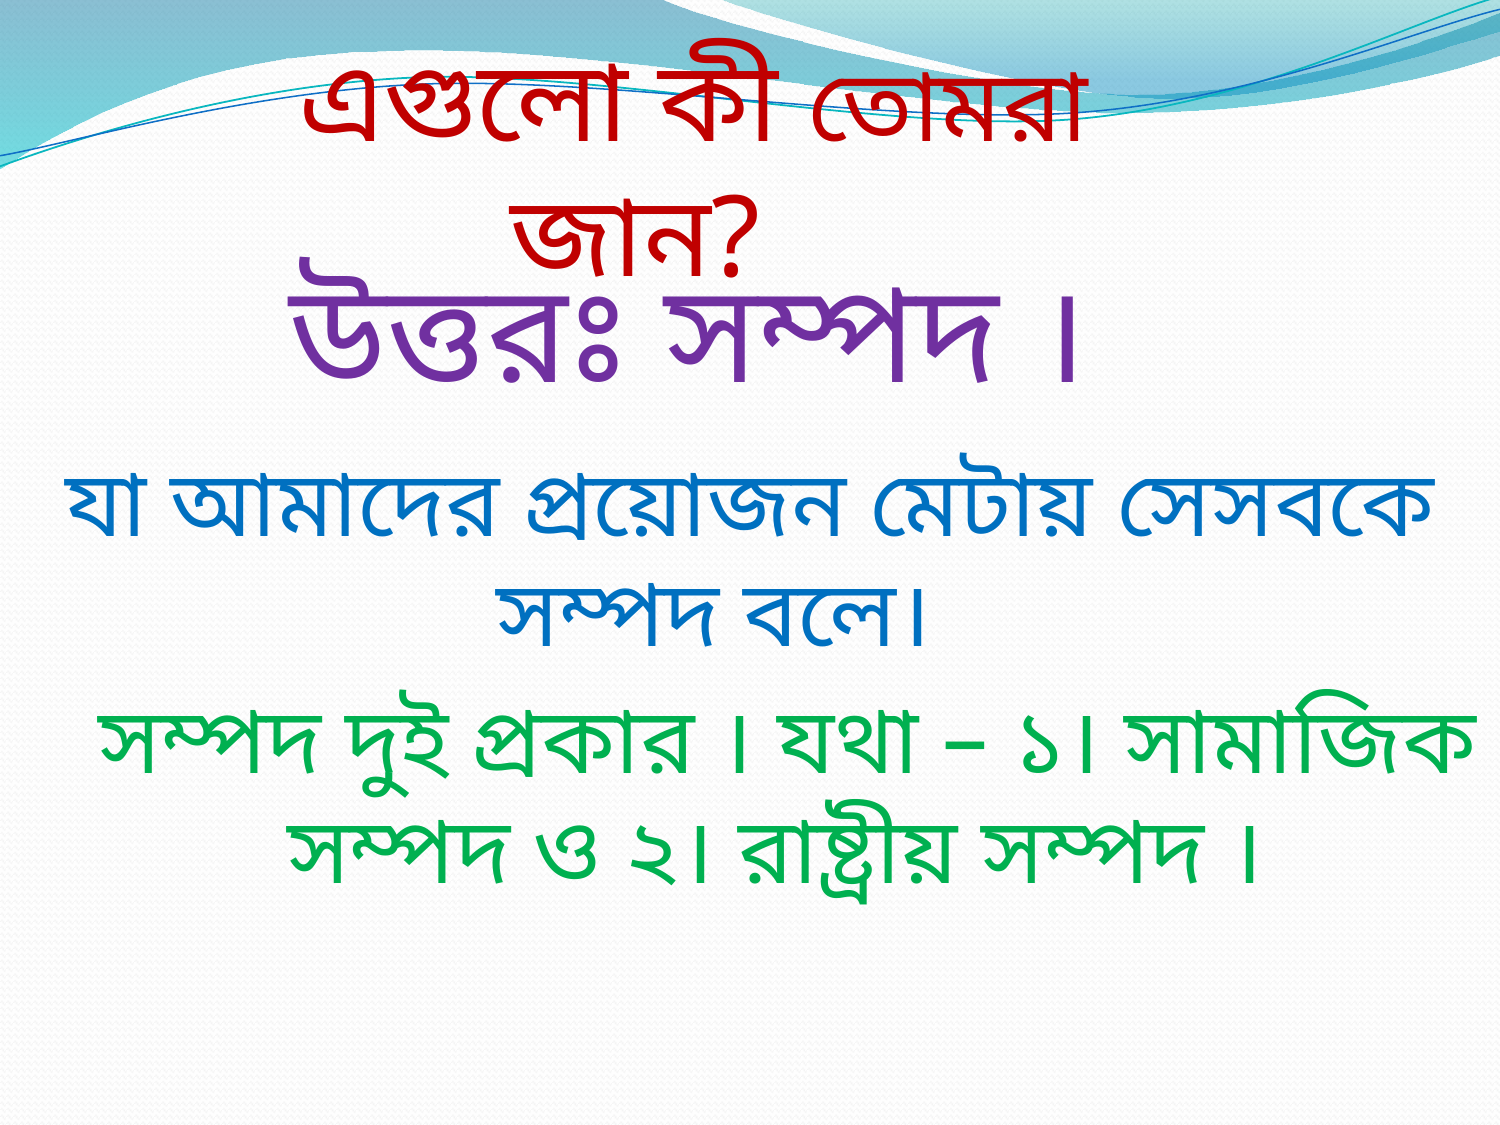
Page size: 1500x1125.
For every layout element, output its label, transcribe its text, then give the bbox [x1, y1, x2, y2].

text_box যা আমাদের প্রয়োজন মেটায় সেসবকে সম্পদ বলে। [0, 437, 1500, 673]
text_box এগুলো কী তোমরা জান? [187, 21, 1201, 237]
text_box সম্পদ দুই প্রকার । যথা – ১। সামাজিক সম্পদ ও ২। রাষ্ট্রীয় সম্পদ । [74, 674, 1500, 910]
text_box উত্তরঃ সম্পদ । [162, 237, 1250, 418]
